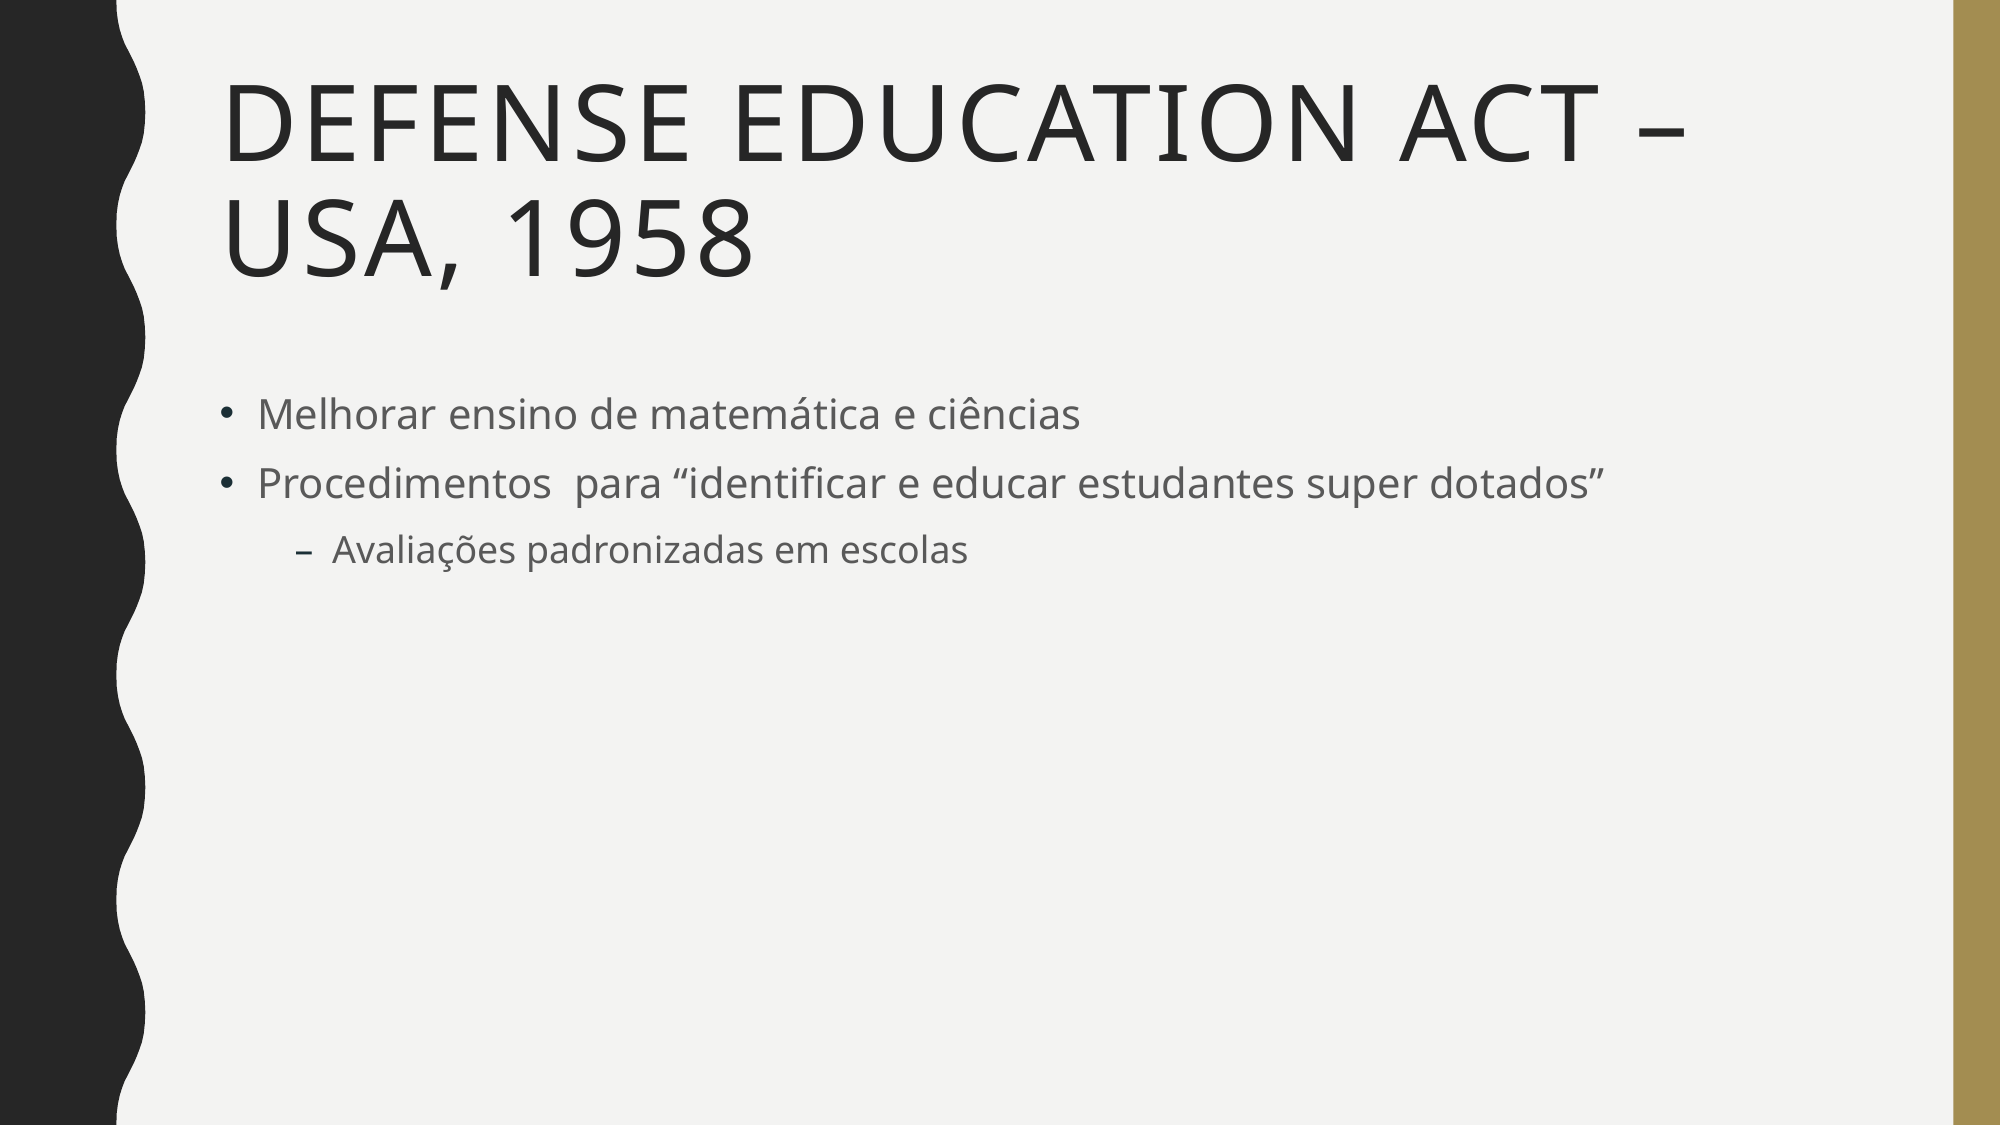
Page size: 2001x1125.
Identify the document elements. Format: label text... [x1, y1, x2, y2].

list Melhorar ensino de matemática e ciências Procedimentos para “identificar e educar estudantes super dotados” Avaliações padronizadas em escolas [204, 375, 1875, 965]
title Defense Education Act – usa, 1958 [205, 62, 1875, 308]
